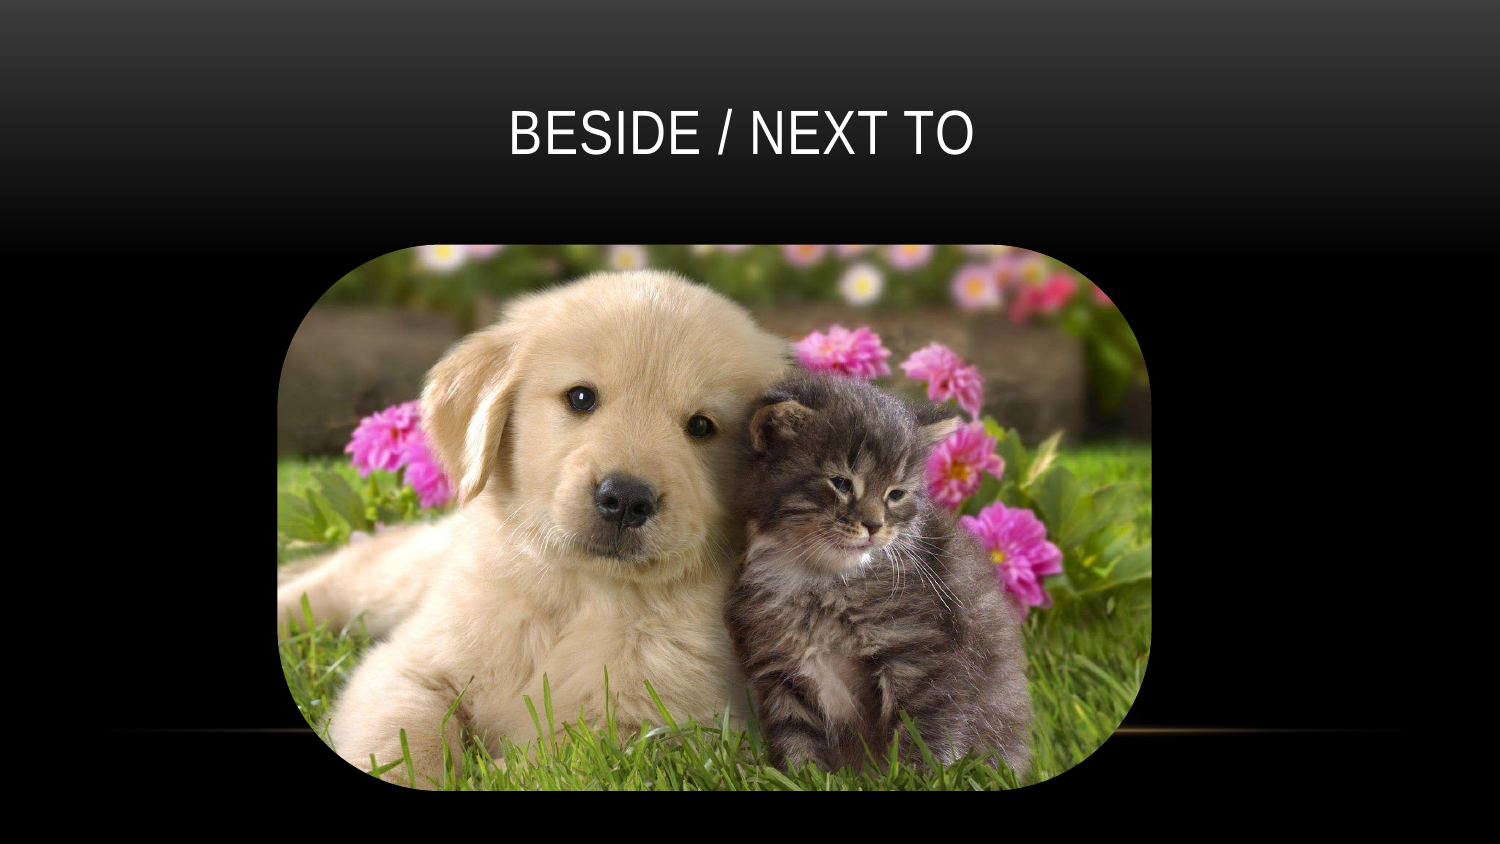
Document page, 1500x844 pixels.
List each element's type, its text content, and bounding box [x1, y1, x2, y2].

title Beside / Next to [99, 33, 1400, 175]
picture [0, 0, 1500, 844]
